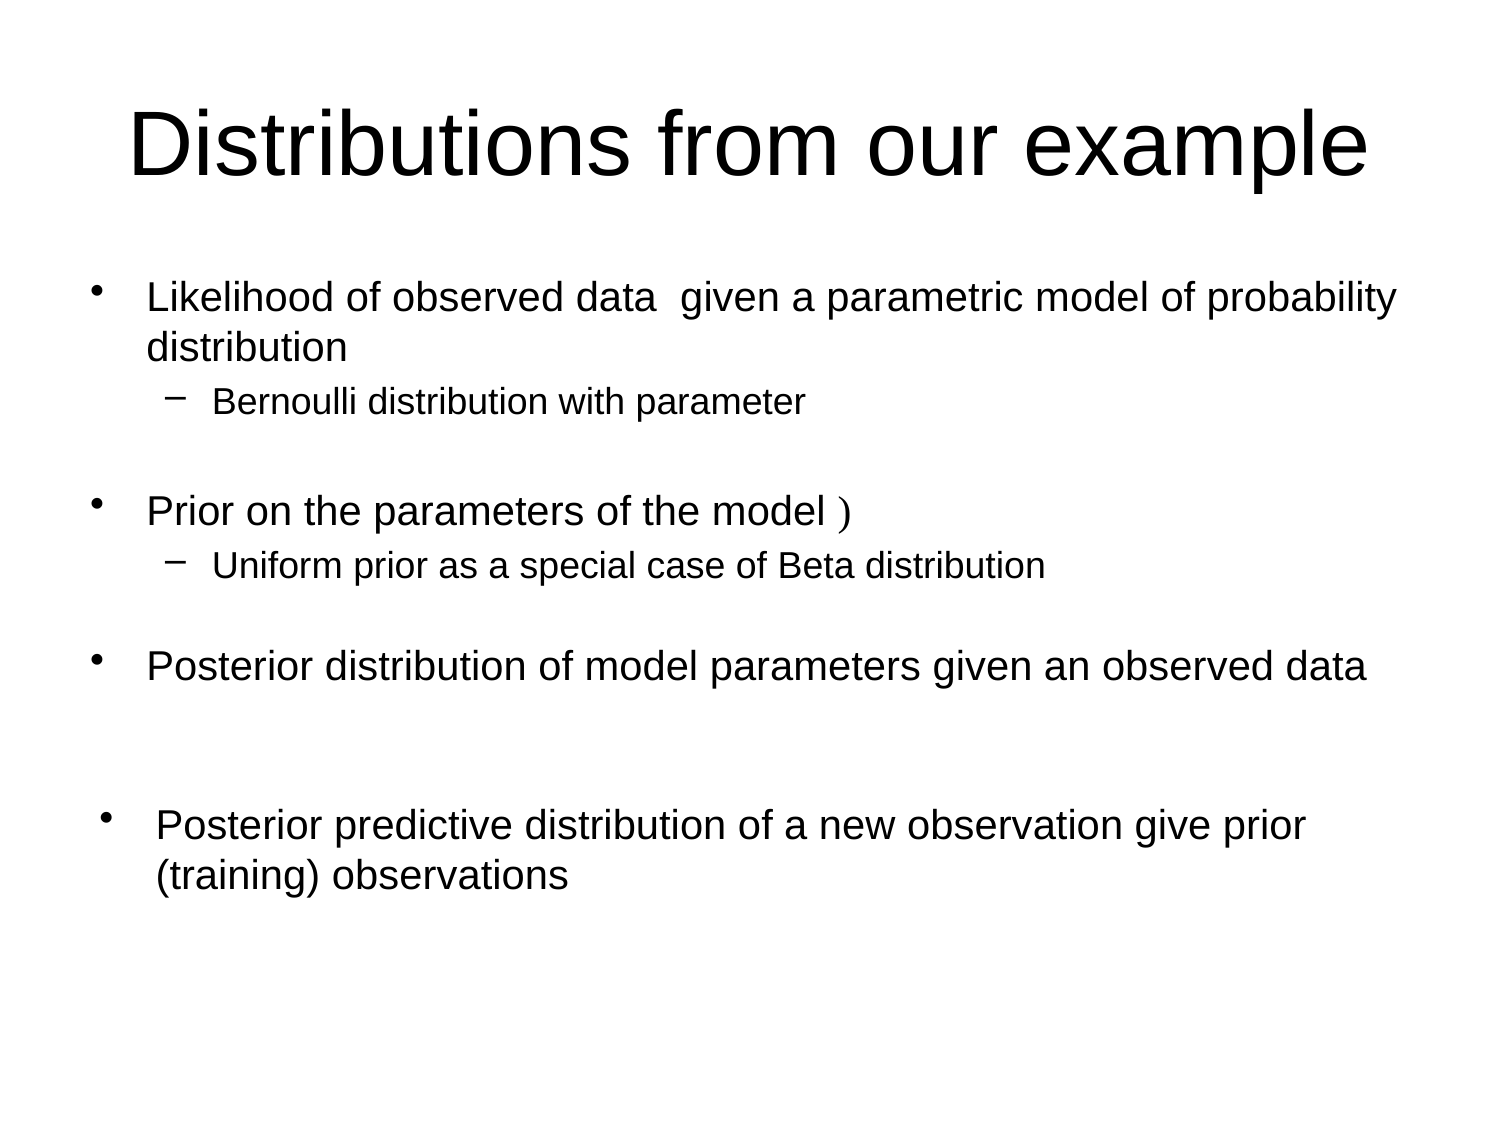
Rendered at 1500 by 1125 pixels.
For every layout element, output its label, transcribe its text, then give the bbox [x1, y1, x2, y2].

title Distributions from our example [75, 45, 1425, 233]
